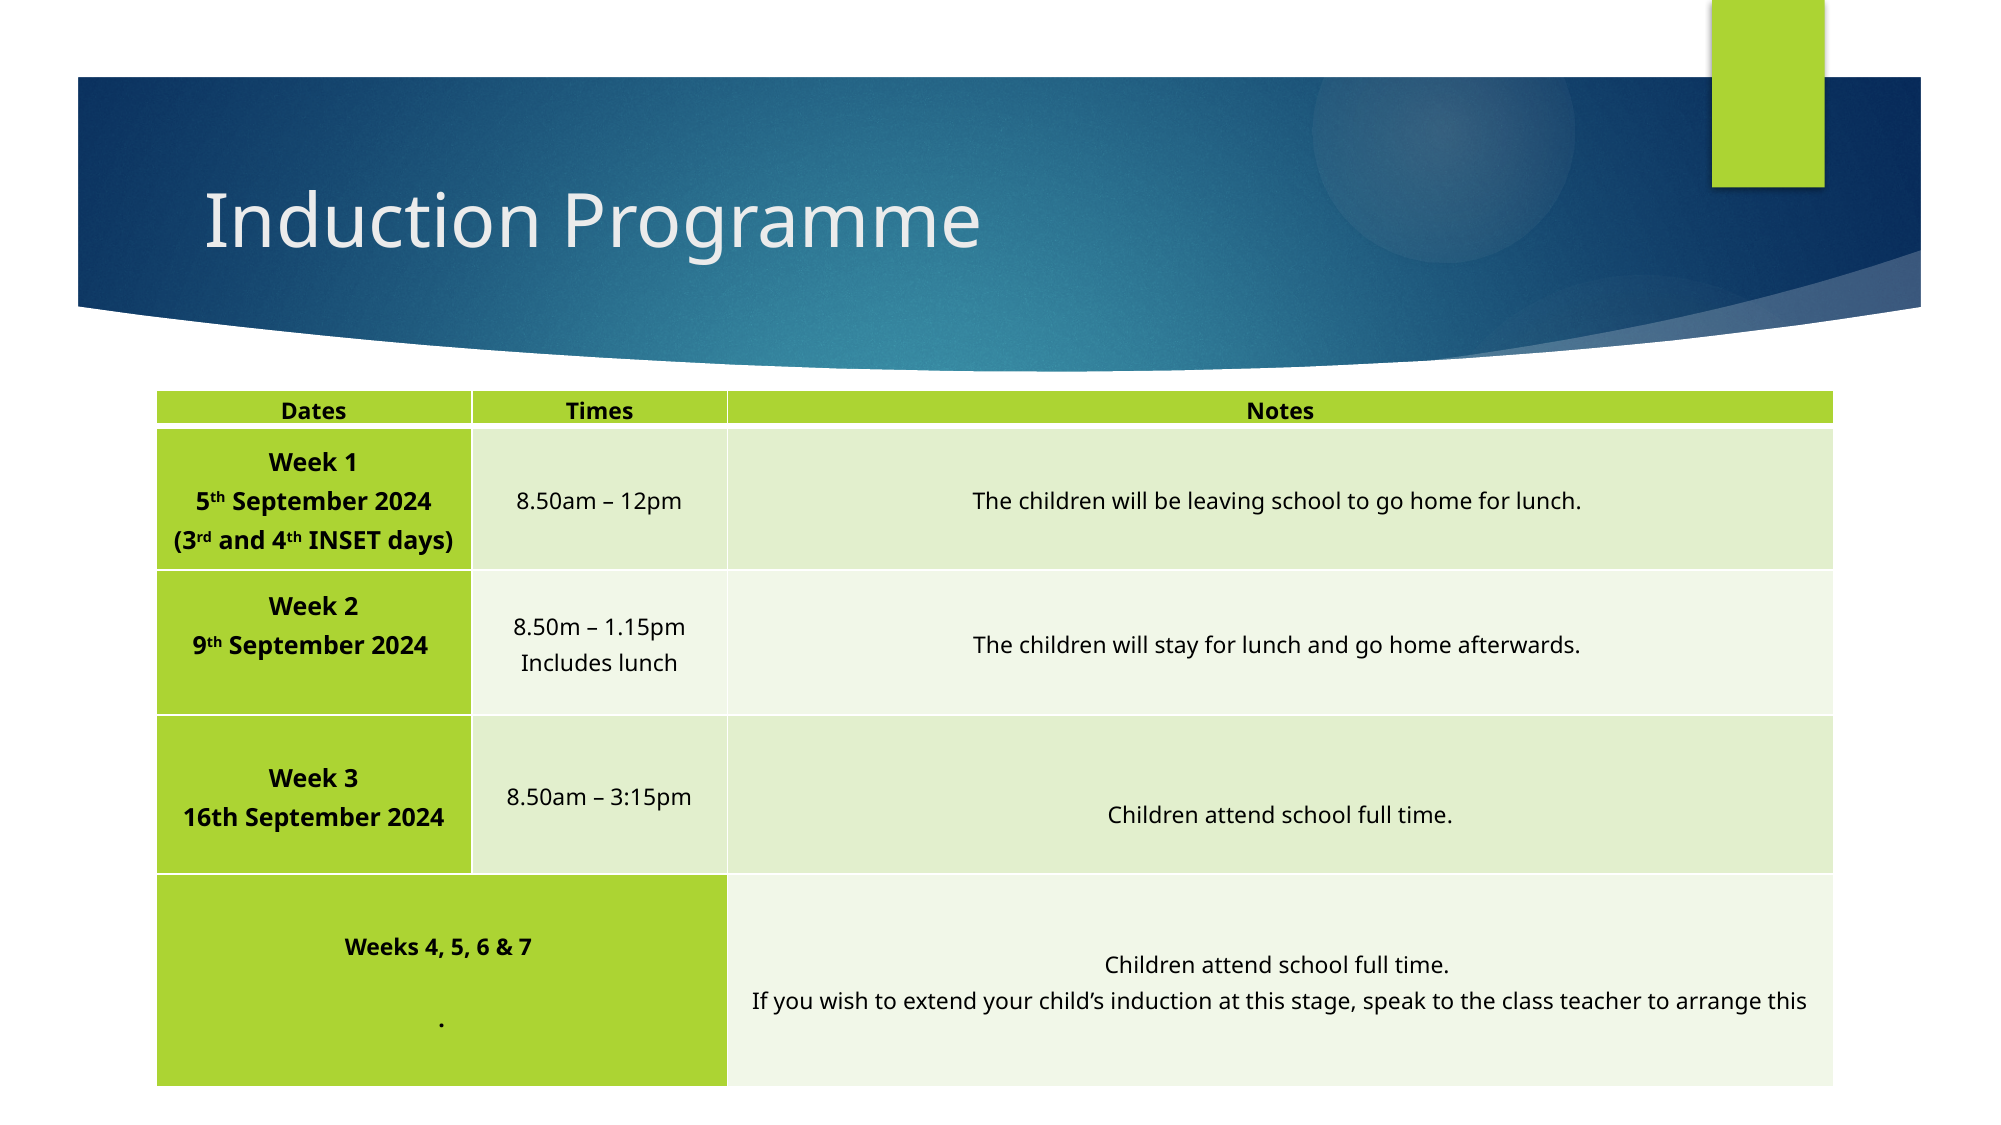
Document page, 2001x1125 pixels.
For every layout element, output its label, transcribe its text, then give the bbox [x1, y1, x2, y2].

table_cell The children will be leaving school to go home for lunch. [728, 429, 1833, 569]
table_cell 8.50am – 3:15pm [473, 716, 727, 873]
table_header Times [473, 391, 727, 423]
table_cell 8.50am – 12pm [473, 429, 727, 569]
table_cell Weeks 4, 5, 6 & 7 . [157, 875, 727, 1086]
table_cell Week 2 9th September 2024 [157, 571, 471, 714]
table_cell Children attend school full time. [728, 716, 1833, 873]
title Induction Programme [189, 159, 1627, 276]
table_cell 8.50m – 1.15pm Includes lunch [473, 571, 727, 714]
table_cell Week 1 5th September 2024 (3rd and 4th INSET days) [157, 429, 471, 569]
table_cell Children attend school full time. If you wish to extend your child’s induction at this stage, speak to the class teacher to arrange this [728, 875, 1833, 1086]
table_cell Week 3 16th September 2024 [157, 716, 471, 873]
table_header Dates [157, 391, 471, 423]
table_cell The children will stay for lunch and go home afterwards. [728, 571, 1833, 714]
table_header Notes [728, 391, 1833, 423]
